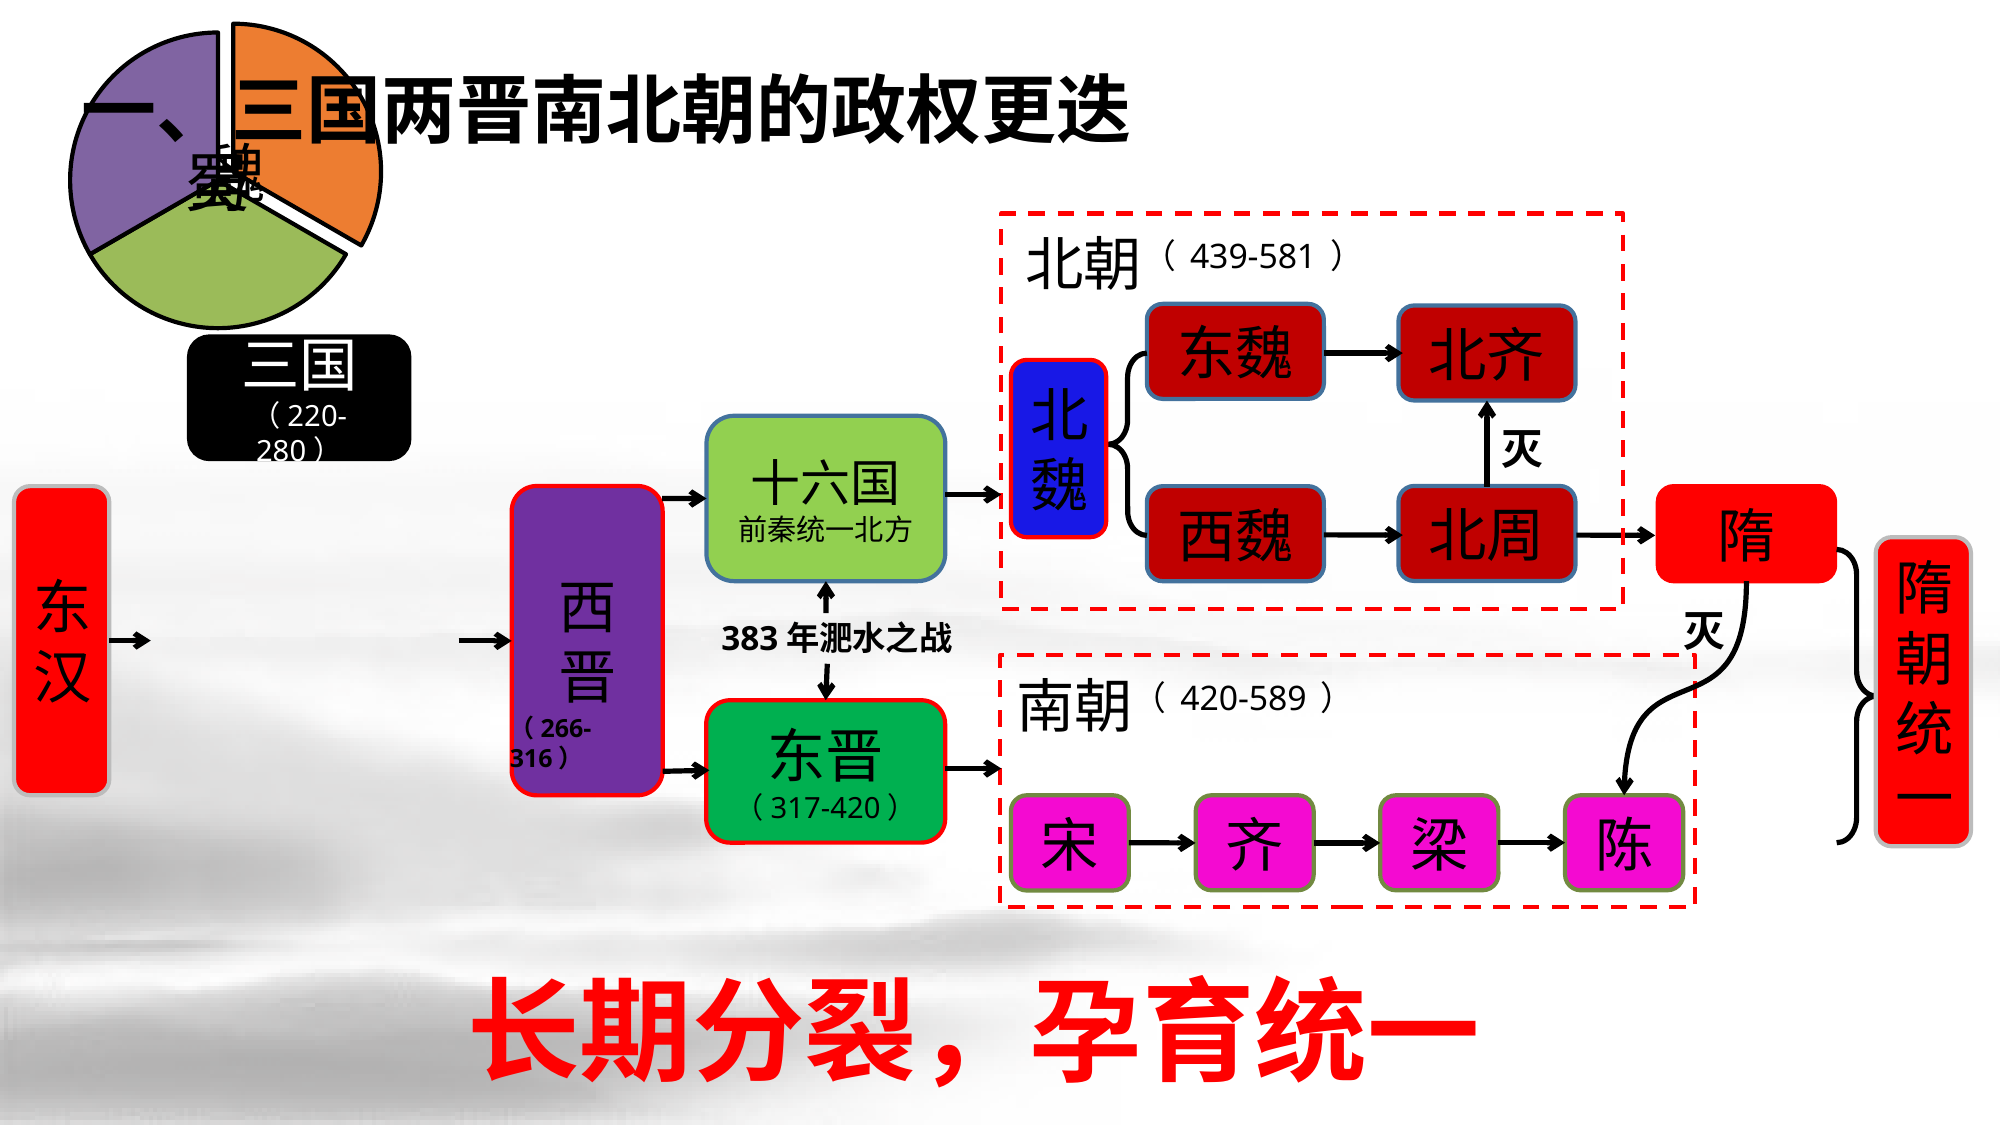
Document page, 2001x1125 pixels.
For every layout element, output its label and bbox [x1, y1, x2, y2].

text_box [1578, 628, 1793, 752]
text_box [81, 464, 534, 817]
picture [0, 0, 2000, 1125]
